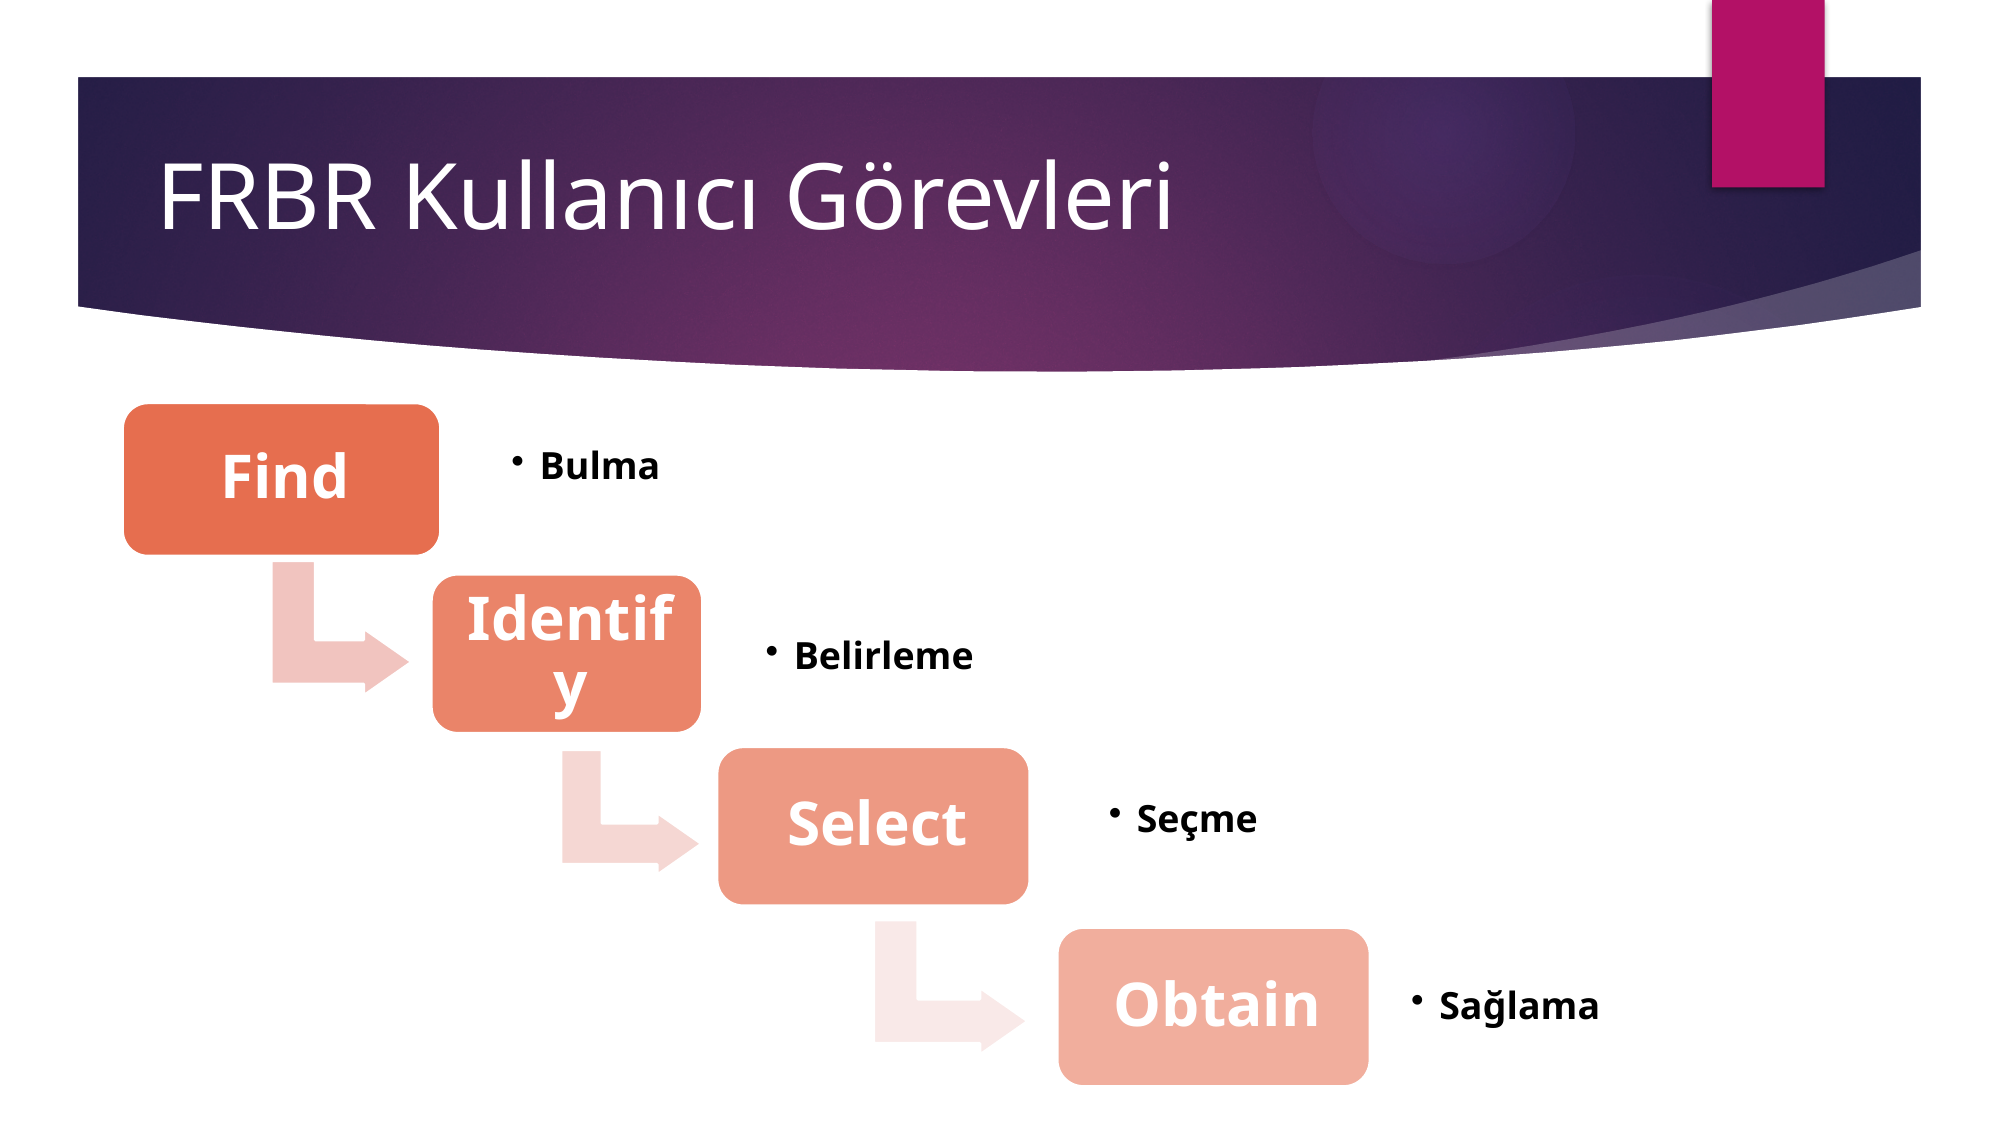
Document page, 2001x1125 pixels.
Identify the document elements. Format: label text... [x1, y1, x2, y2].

text_box [324, 65, 1675, 149]
text_box FRBR Kullanıcı Görevleri [141, 130, 1193, 256]
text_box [68, 393, 1899, 1092]
